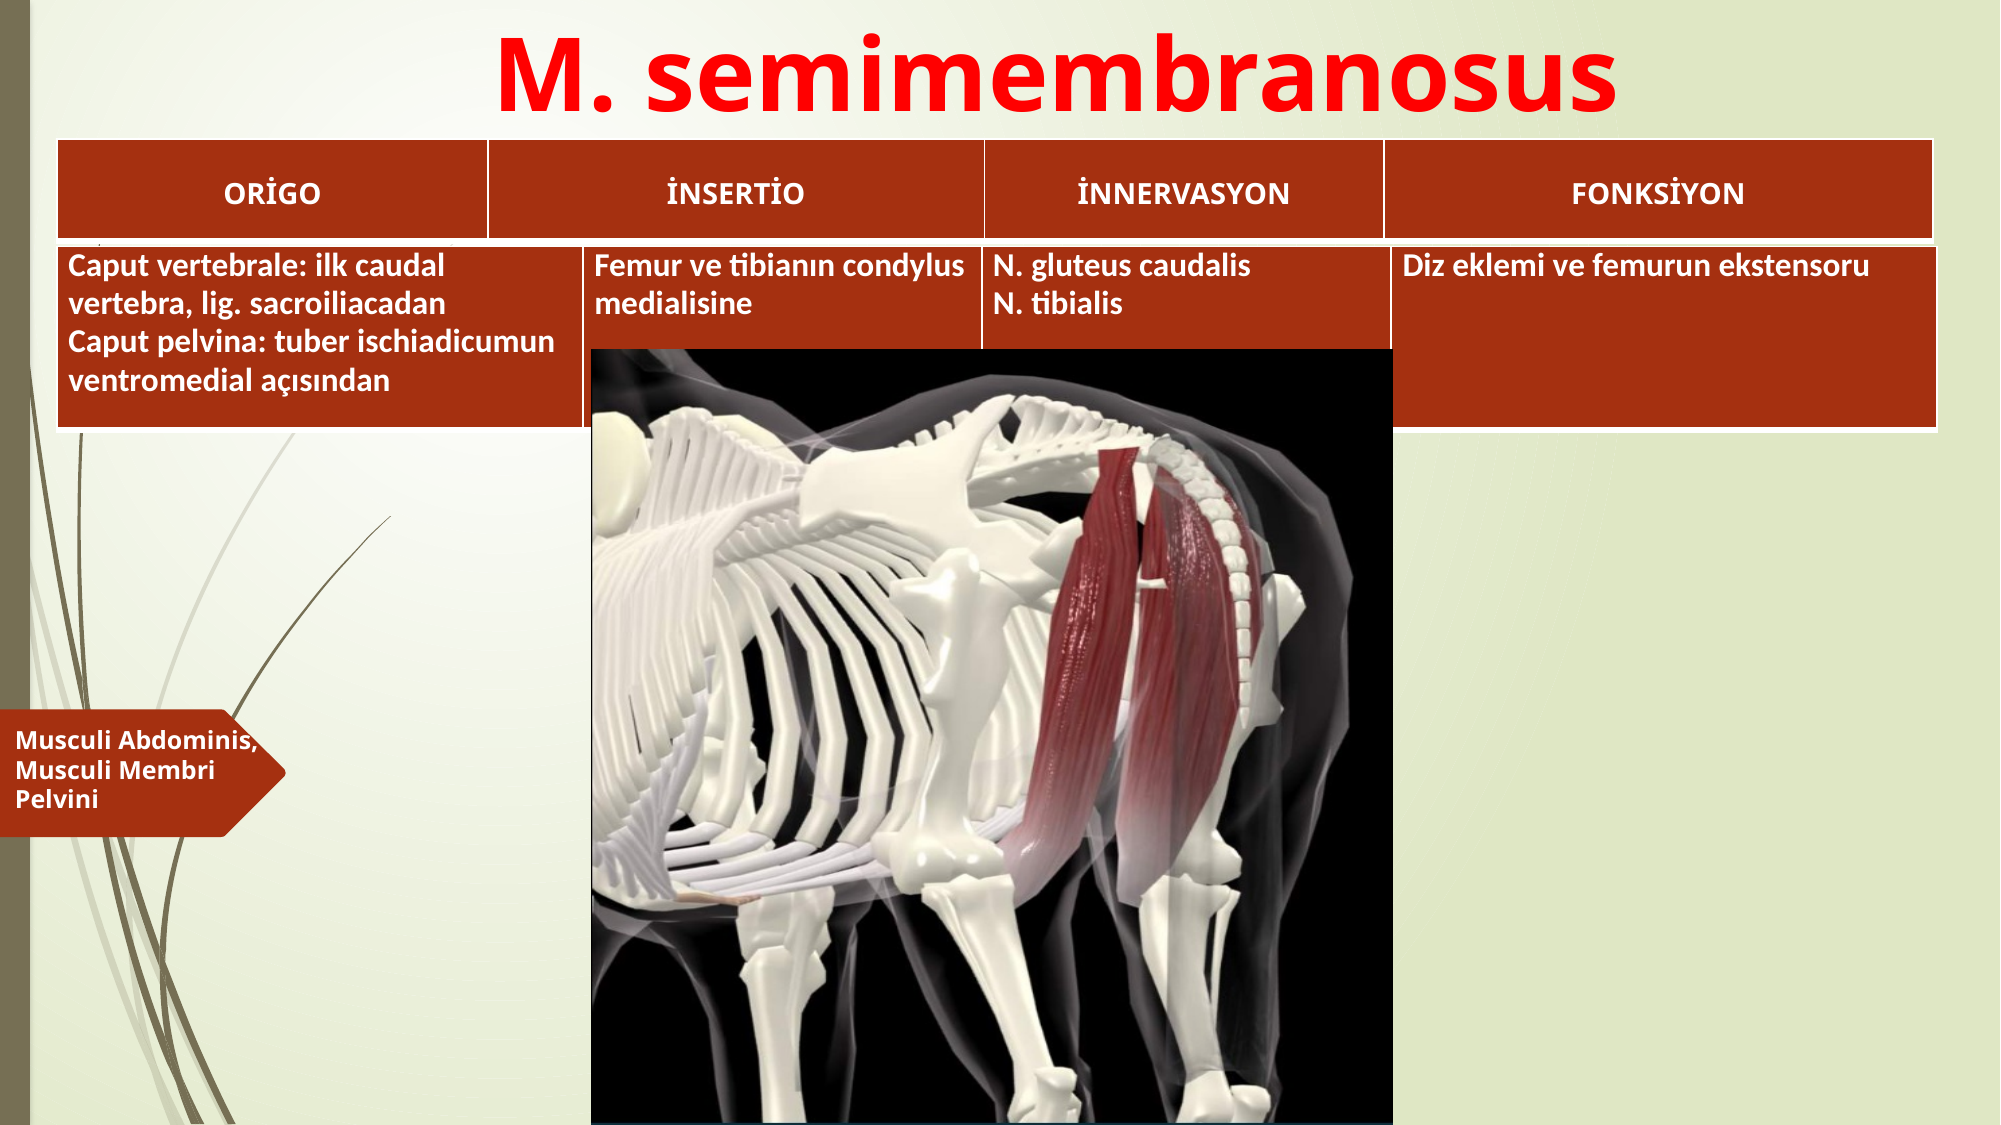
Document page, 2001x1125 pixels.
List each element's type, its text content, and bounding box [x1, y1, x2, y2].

text_box Musculi Abdominis, Musculi Membri Pelvini [0, 716, 281, 822]
table_header Diz eklemi ve femurun ekstensoru [1392, 247, 1936, 427]
table_header İNSERTİO [489, 140, 984, 238]
table_header İNNERVASYON [985, 140, 1383, 238]
table_header ORİGO [58, 140, 487, 238]
table_header FONKSİYON [1385, 140, 1932, 238]
table_header N. gluteus caudalis N. tibialis [983, 247, 1390, 348]
title M. semimembranosus [477, 0, 1741, 138]
picture [590, 348, 1393, 1125]
table_header Caput vertebrale: ilk caudal vertebra, lig. sacroiliacadan Caput pelvina: tuber ischiadicumun ventromedial açısından [58, 247, 582, 427]
table_header Femur ve tibianın condylus medialisine [584, 247, 981, 427]
